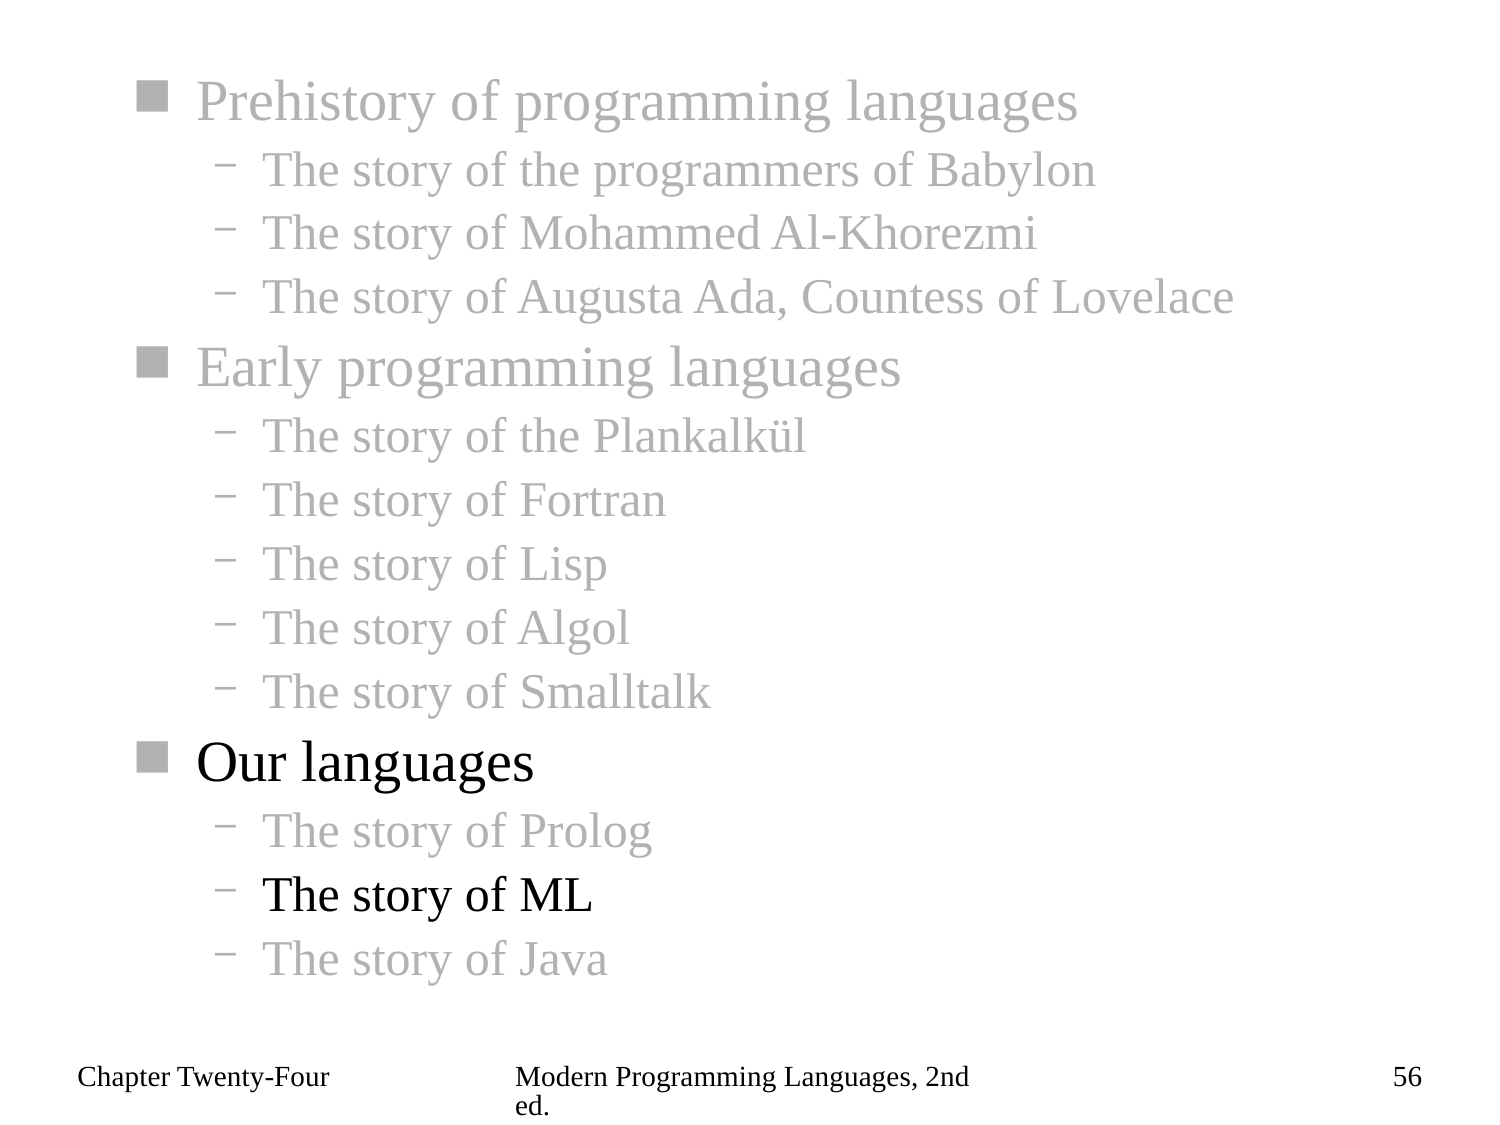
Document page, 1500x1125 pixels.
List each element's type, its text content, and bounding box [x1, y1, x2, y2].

list Prehistory of programming languages The story of the programmers of Babylon The story of Mohammed Al-Khorezmi The story of Augusta Ada, Countess of Lovelace Early programming languages The story of the Plankalkül The story of Fortran The story of Lisp The story of Algol The story of Smalltalk Our languages The story of Prolog The story of ML The story of Java [124, 62, 1438, 1038]
footer Modern Programming Languages, 2nd ed. [499, 1036, 1001, 1113]
slide_number 56 [1124, 1036, 1438, 1113]
slide_number Chapter Twenty-Four [62, 1036, 401, 1113]
